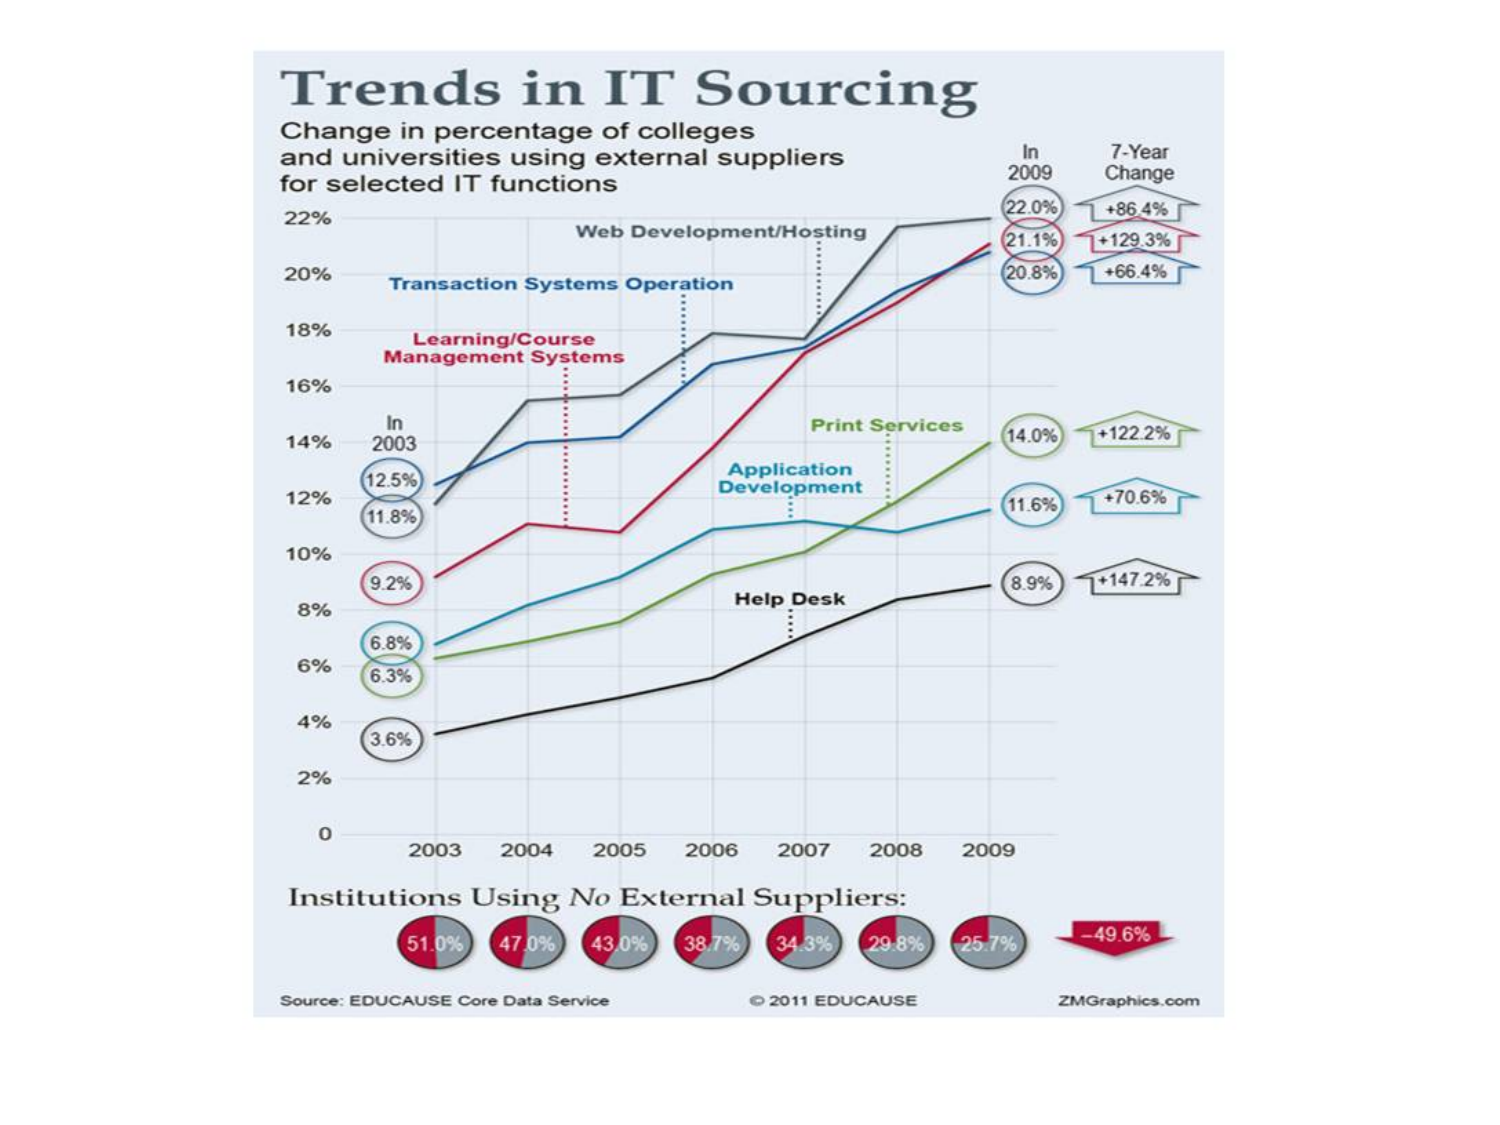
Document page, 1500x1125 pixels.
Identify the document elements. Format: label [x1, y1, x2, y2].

list [88, 37, 1412, 1031]
